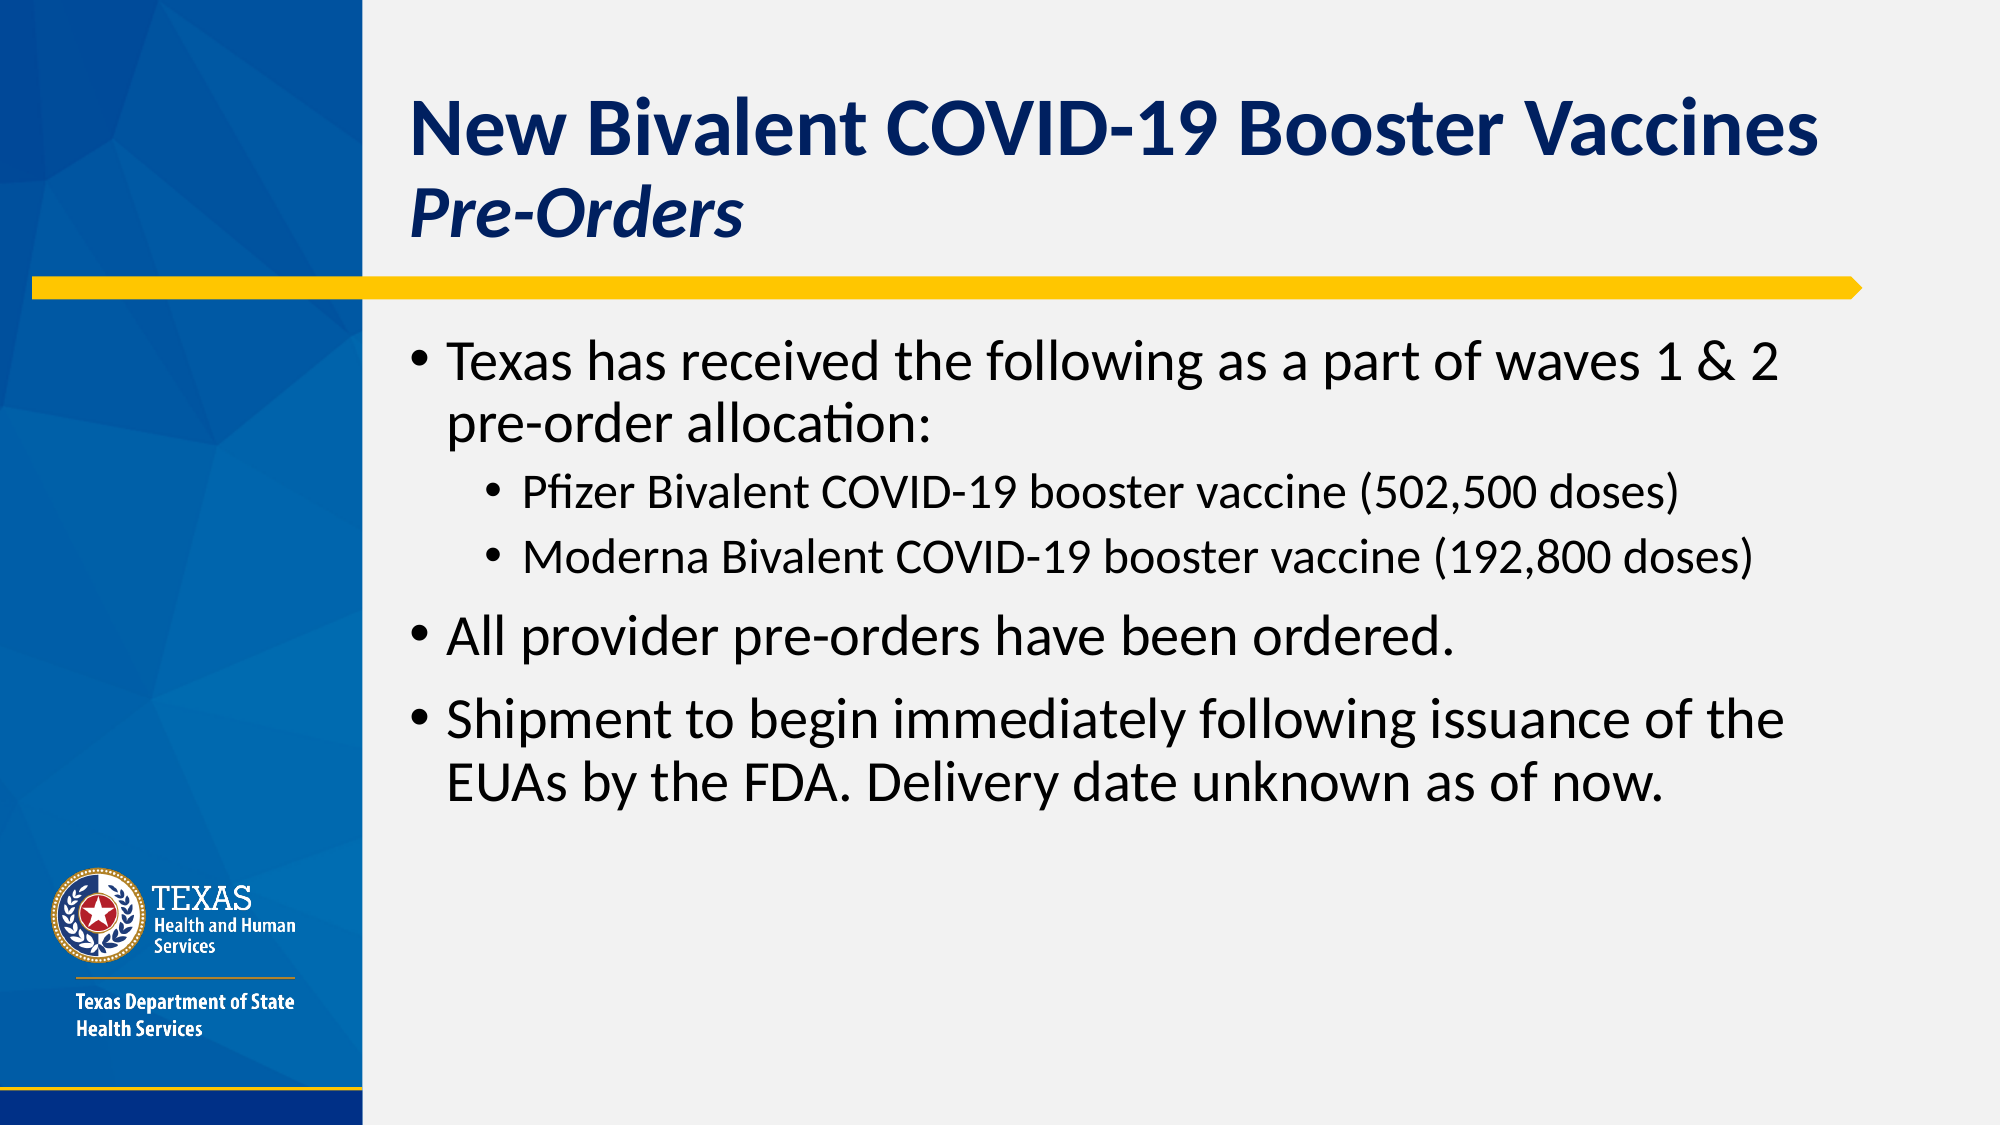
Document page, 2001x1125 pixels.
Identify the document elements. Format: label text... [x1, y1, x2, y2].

text_box Texas has received the following as a part of waves 1 & 2 pre-order allocation: Pfizer Bivalent COVID-19 booster vaccine (502,500 doses) Moderna Bivalent COVID-19 booster vaccine (192,800 doses) All provider pre-orders have been ordered. Shipment to begin immediately following issuance of the EUAs by the FDA. Delivery date unknown as of now. [394, 322, 1830, 1029]
picture [0, 0, 363, 1090]
title New Bivalent COVID-19 Booster Vaccines Pre-Orders [394, 59, 1863, 278]
